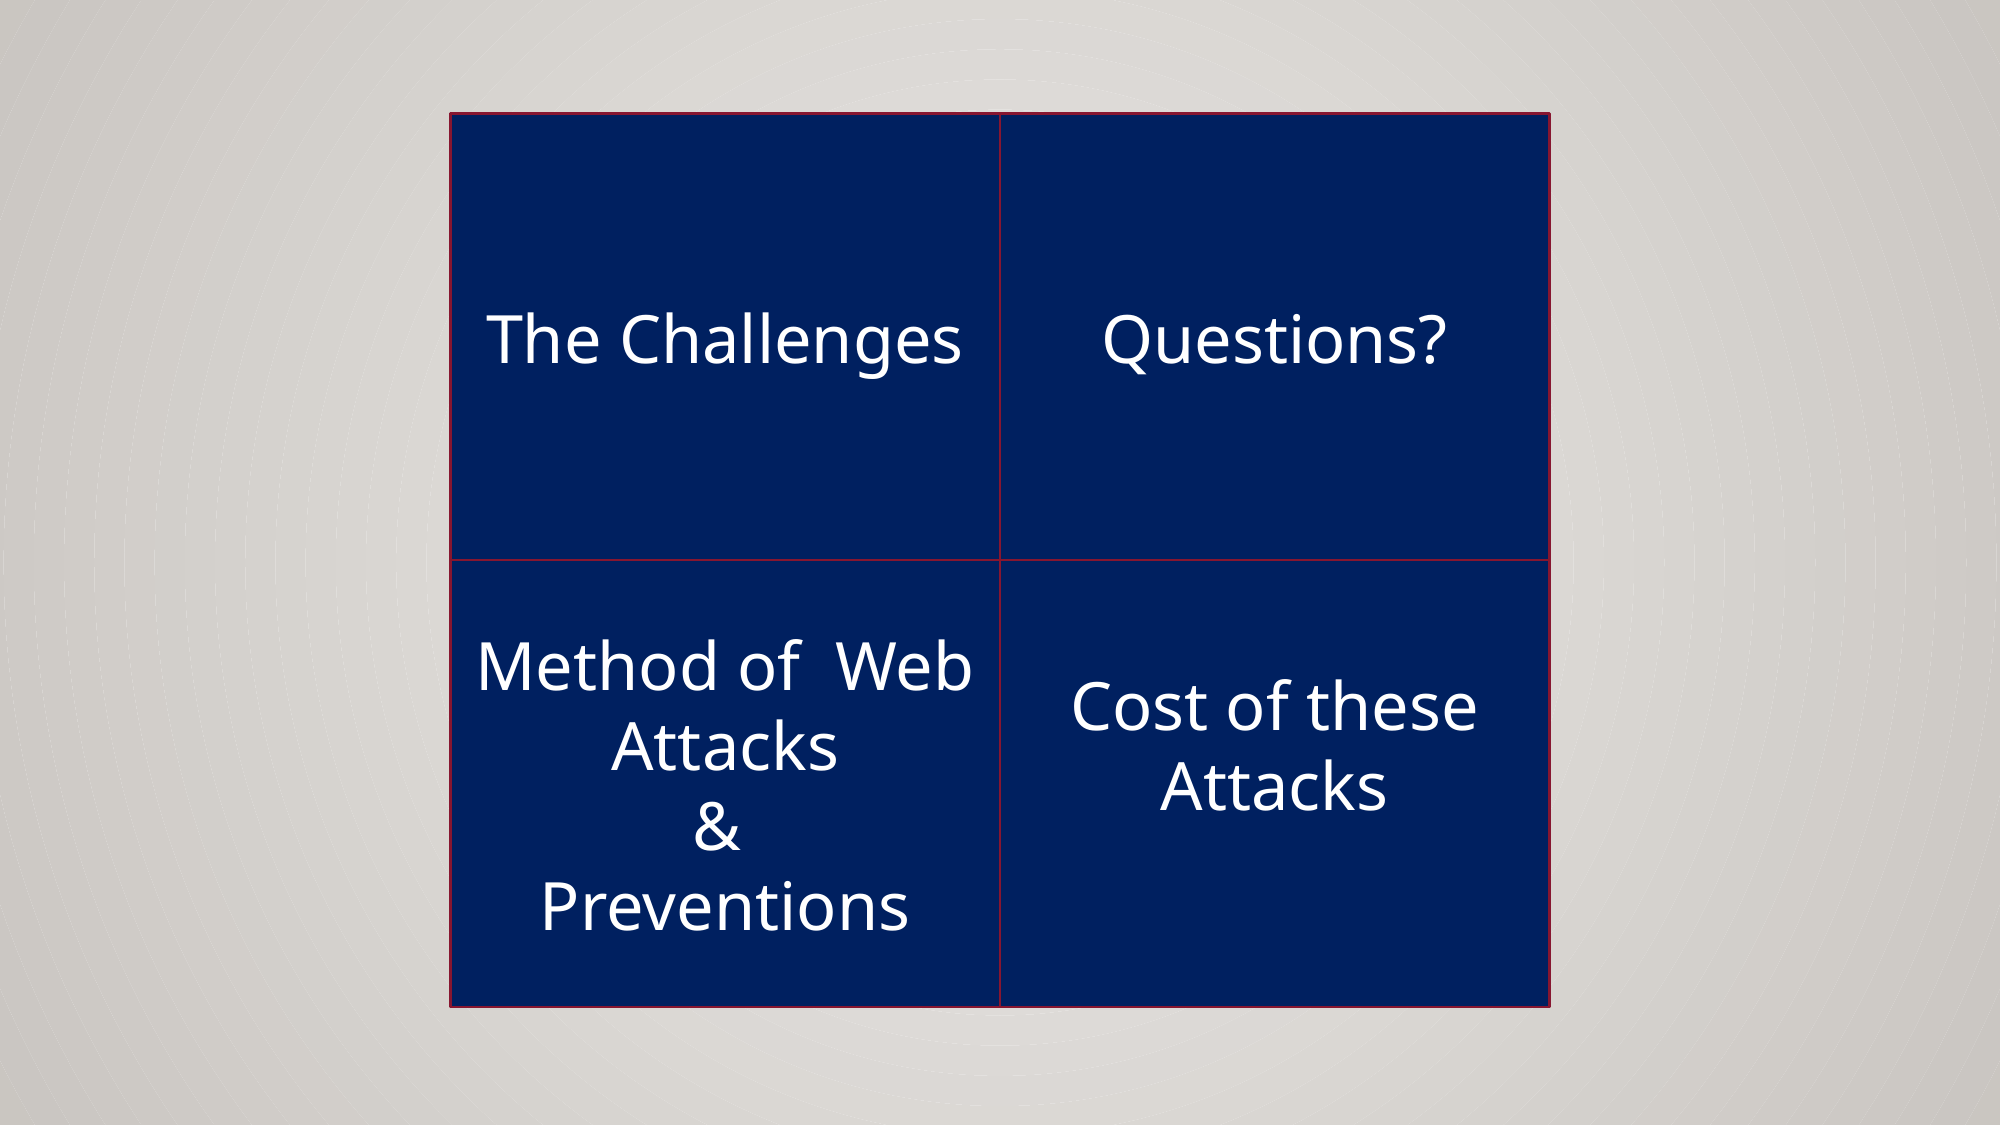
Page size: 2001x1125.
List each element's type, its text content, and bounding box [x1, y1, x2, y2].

text_box The Challenges [449, 112, 999, 559]
text_box Cost of these Attacks [999, 559, 1551, 1008]
text_box Questions? [999, 112, 1551, 559]
text_box Method of Web Attacks & Preventions [449, 559, 999, 1008]
